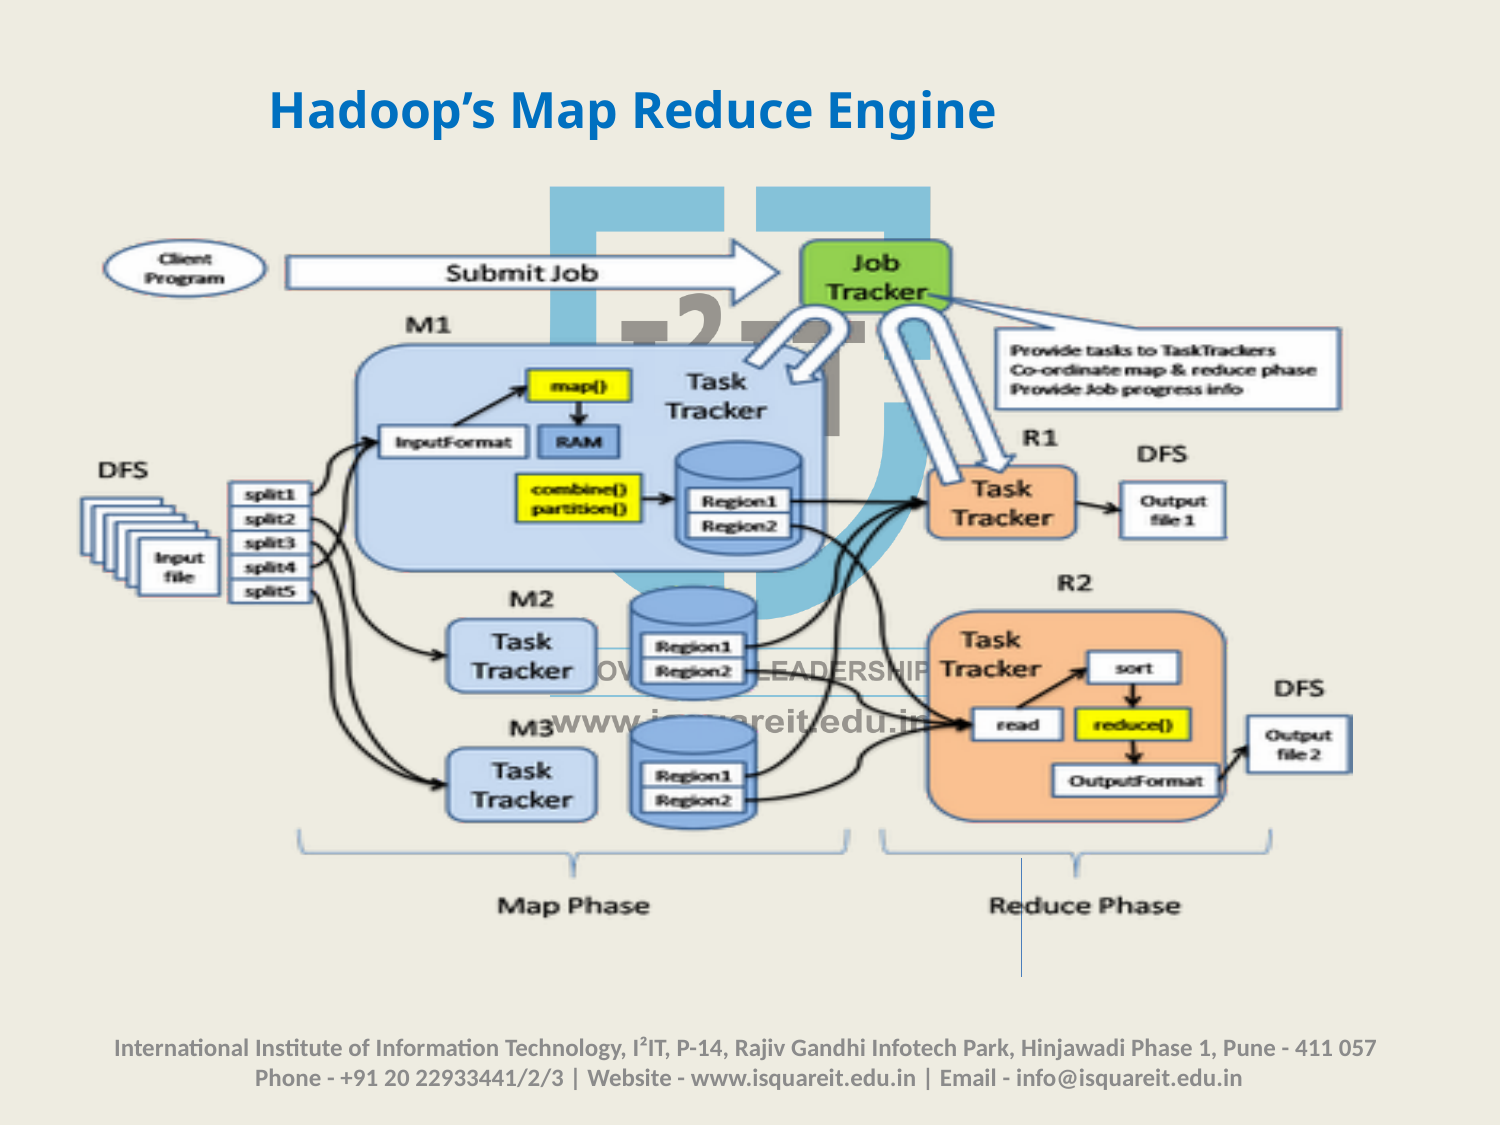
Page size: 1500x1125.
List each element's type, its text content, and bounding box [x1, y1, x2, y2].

picture [74, 163, 1353, 926]
text_box Hadoop’s Map Reduce Engine [99, 62, 1150, 148]
footer International Institute of Information Technology, I²IT, P-14, Rajiv Gandhi Infotech Park, Hinjawadi Phase 1, Pune - 411 057 Phone - +91 20 22933441/2/3 | Website - www.isquareit.edu.in | Email - info@isquareit.edu.in [0, 1022, 1500, 1102]
